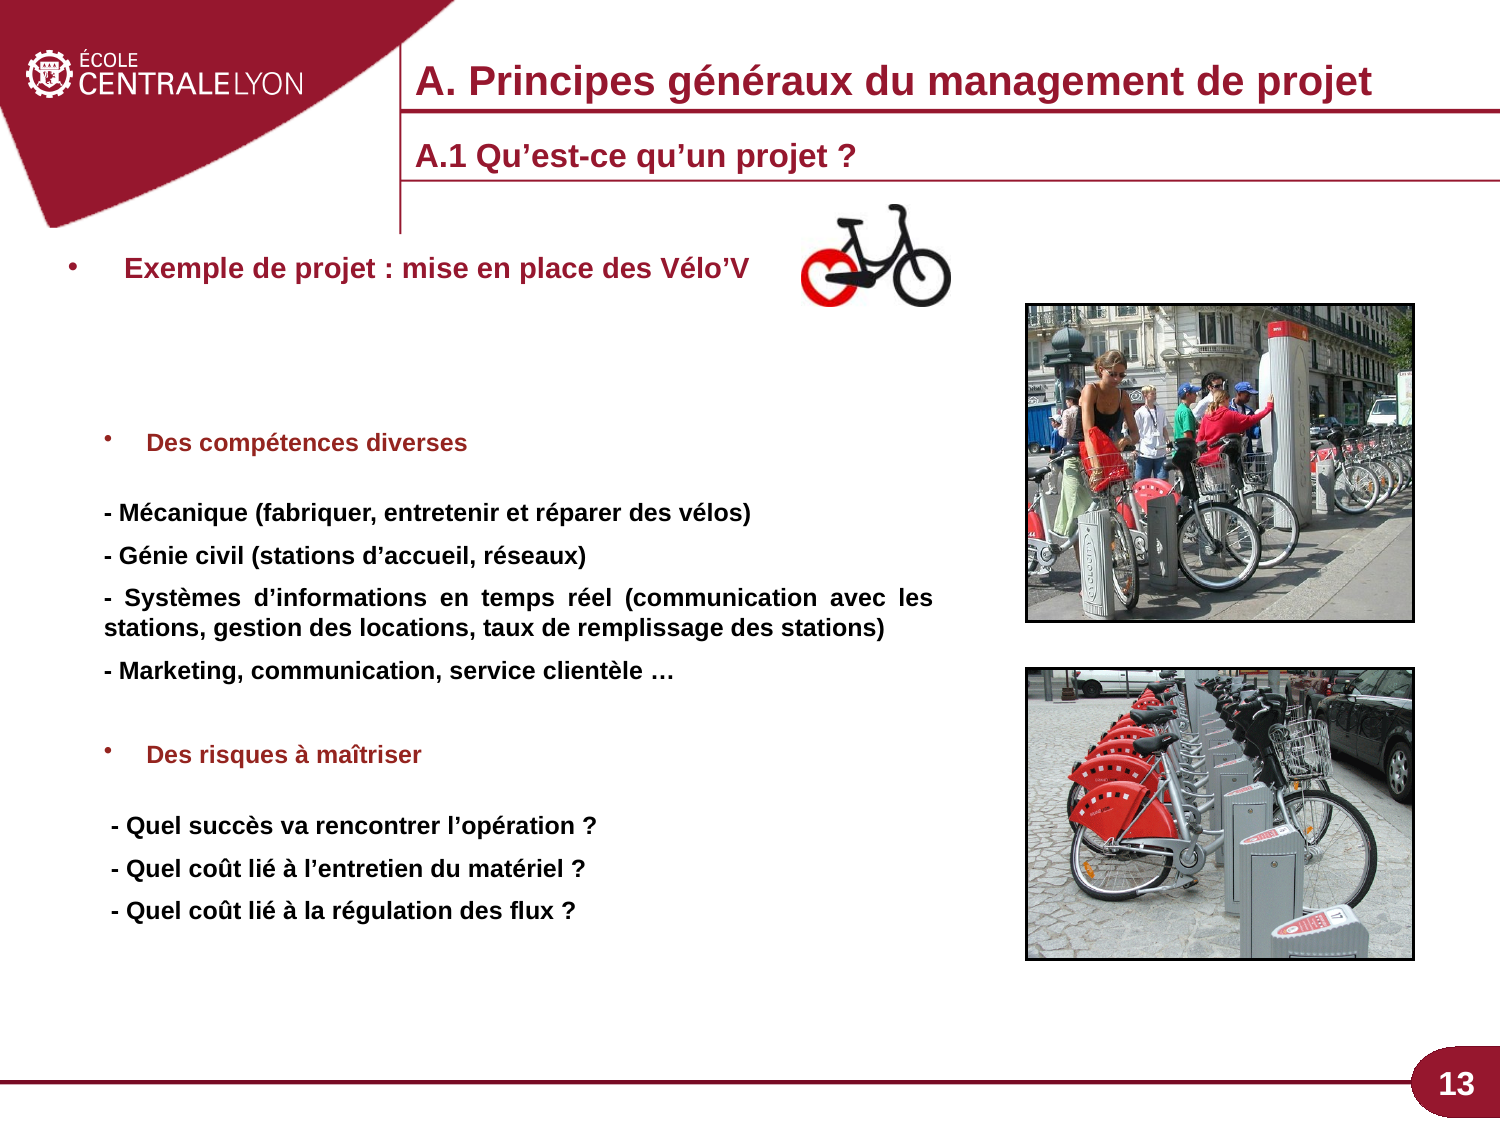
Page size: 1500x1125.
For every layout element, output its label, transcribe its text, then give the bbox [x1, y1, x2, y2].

picture [0, 0, 1500, 1080]
picture [401, 112, 1500, 180]
list Exemple de projet : mise en place des Vélo’V [52, 241, 1447, 321]
text_box A.1 Qu’est-ce qu’un projet ? [401, 126, 1482, 180]
text_box Des compétences diverses - Mécanique (fabriquer, entretenir et réparer des vélos) - Génie civil (stations d’accueil, réseaux) - Systèmes d’informations en temps réel (communication avec les stations, gestion des locations, taux de remplissage des stations) - Marketing, communication, service clientèle … Des risques à maîtriser - Quel succès va rencontrer l’opération ? - Quel coût lié à l’entretien du matériel ? - Quel coût lié à la régulation des flux ? [89, 418, 951, 975]
text_box A. Principes généraux du management de projet [401, 55, 1472, 111]
text_box 13 [1140, 1051, 1491, 1112]
picture [0, 1085, 1500, 1125]
